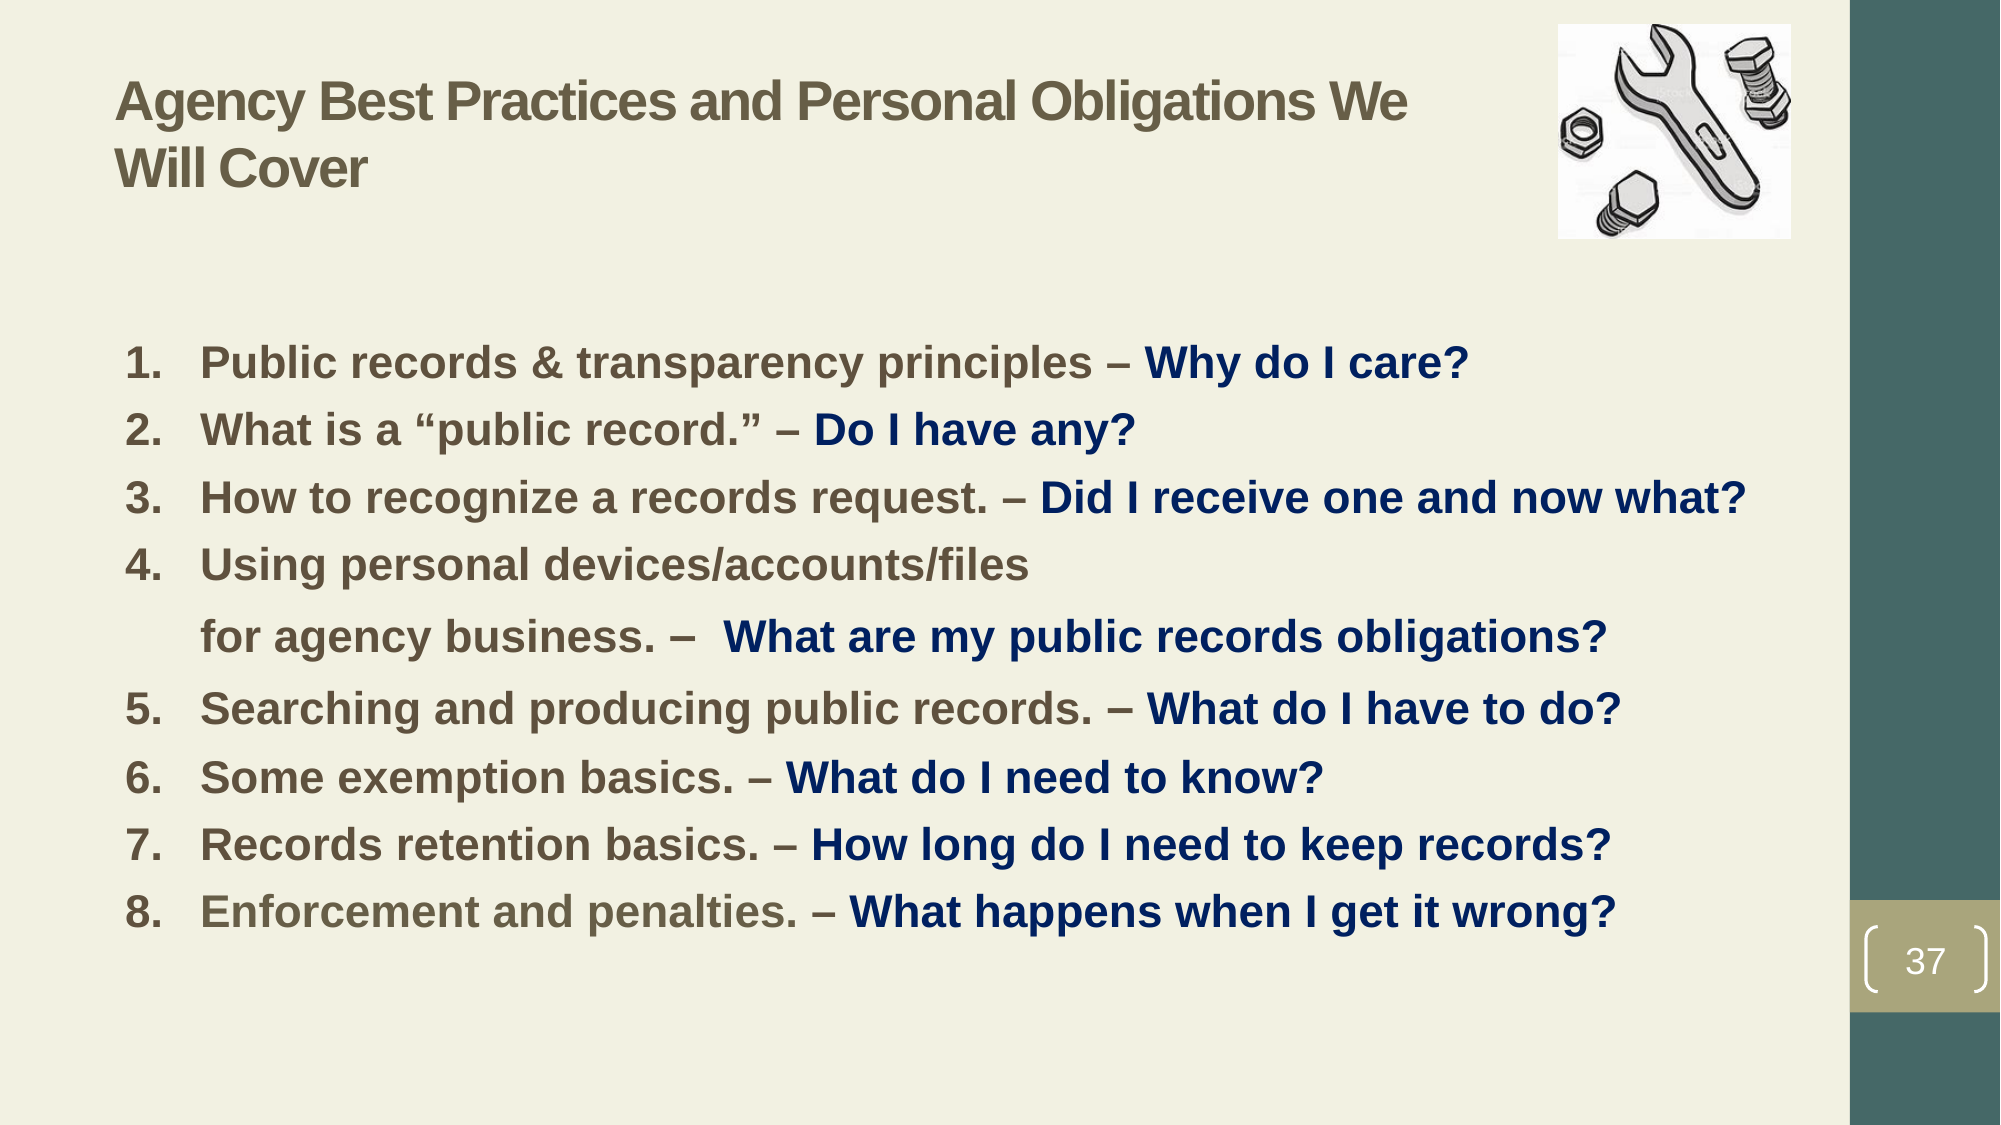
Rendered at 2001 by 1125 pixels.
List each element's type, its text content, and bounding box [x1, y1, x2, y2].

picture [1558, 24, 1792, 239]
title Agency Best Practices and Personal Obligations We Will Cover [99, 56, 1513, 207]
slide_number 37 [1864, 925, 1988, 994]
list Public records & transparency principles – Why do I care? What is a “public record.” – Do I have any? How to recognize a records request. – Did I receive one and now what? Using personal devices/accounts/files for agency business. – What are my public records obligations? Searching and producing public records. – What do I have to do? Some exemption basics. – What do I need to know? Records retention basics. – How long do I need to keep records? Enforcement and penalties. – What happens when I get it wrong? [91, 324, 1867, 1125]
